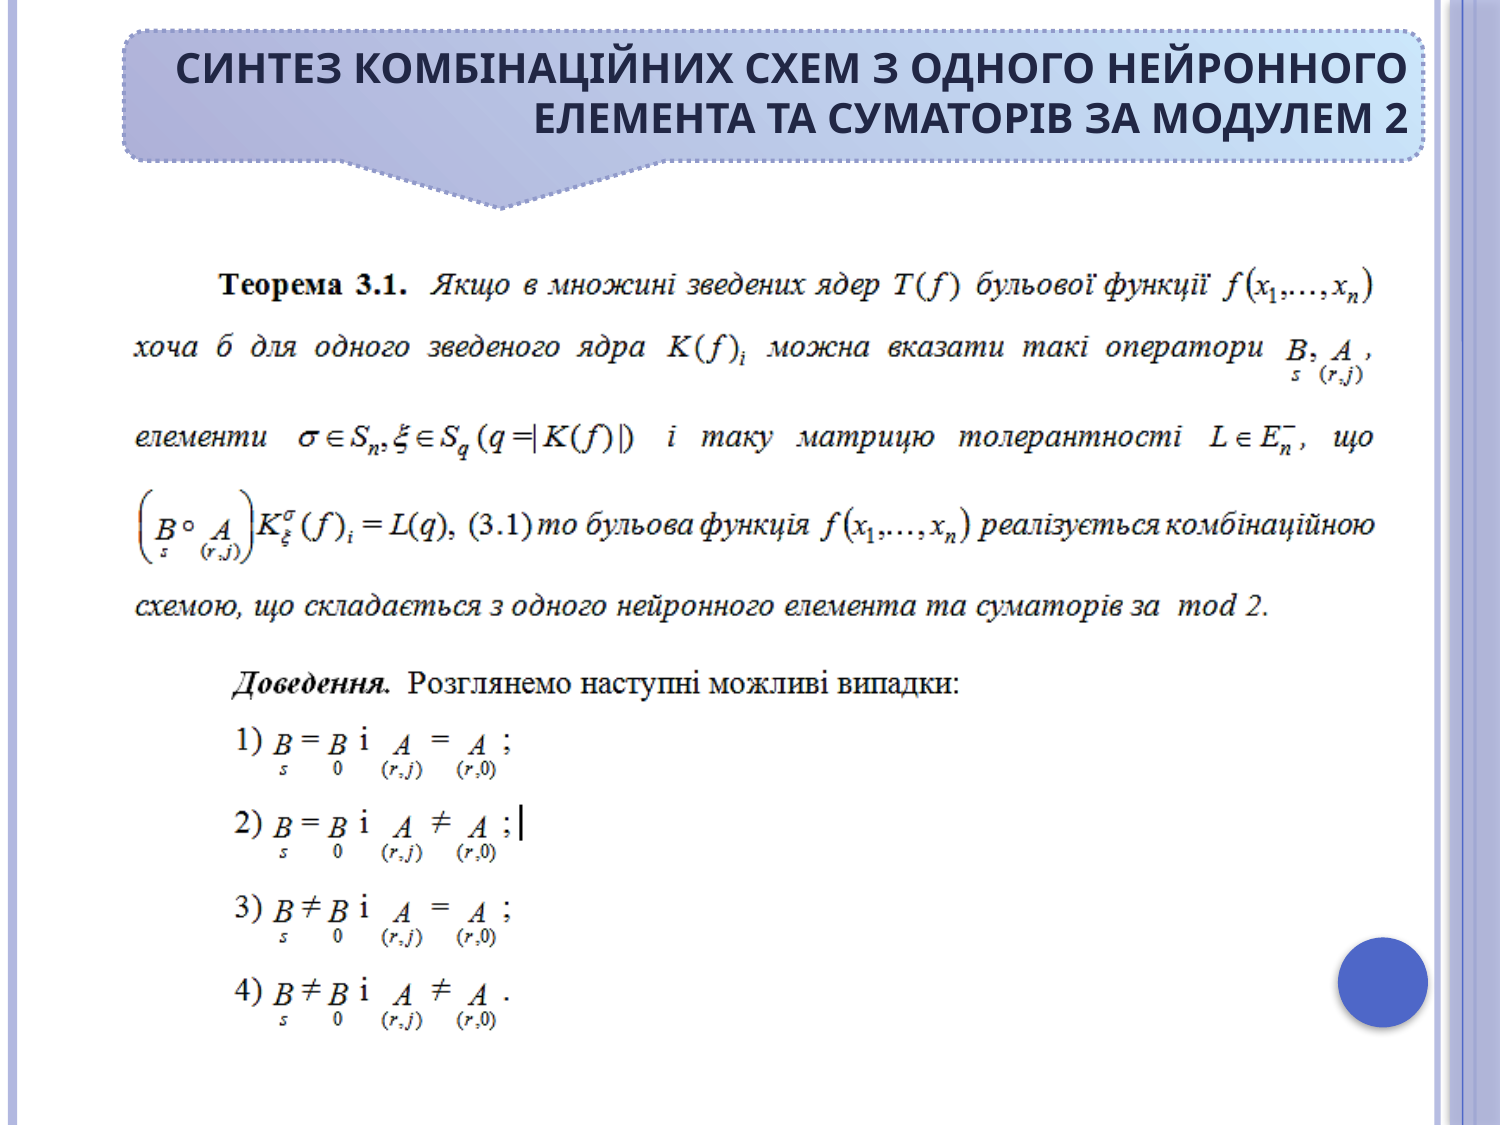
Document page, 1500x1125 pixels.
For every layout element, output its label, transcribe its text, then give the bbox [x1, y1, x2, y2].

text_box [124, 149, 1423, 211]
picture [99, 243, 1401, 1044]
title Синтез комбінаційних схем з одного нейронного елемента та суматорів за модулем 2 [41, 30, 1424, 149]
